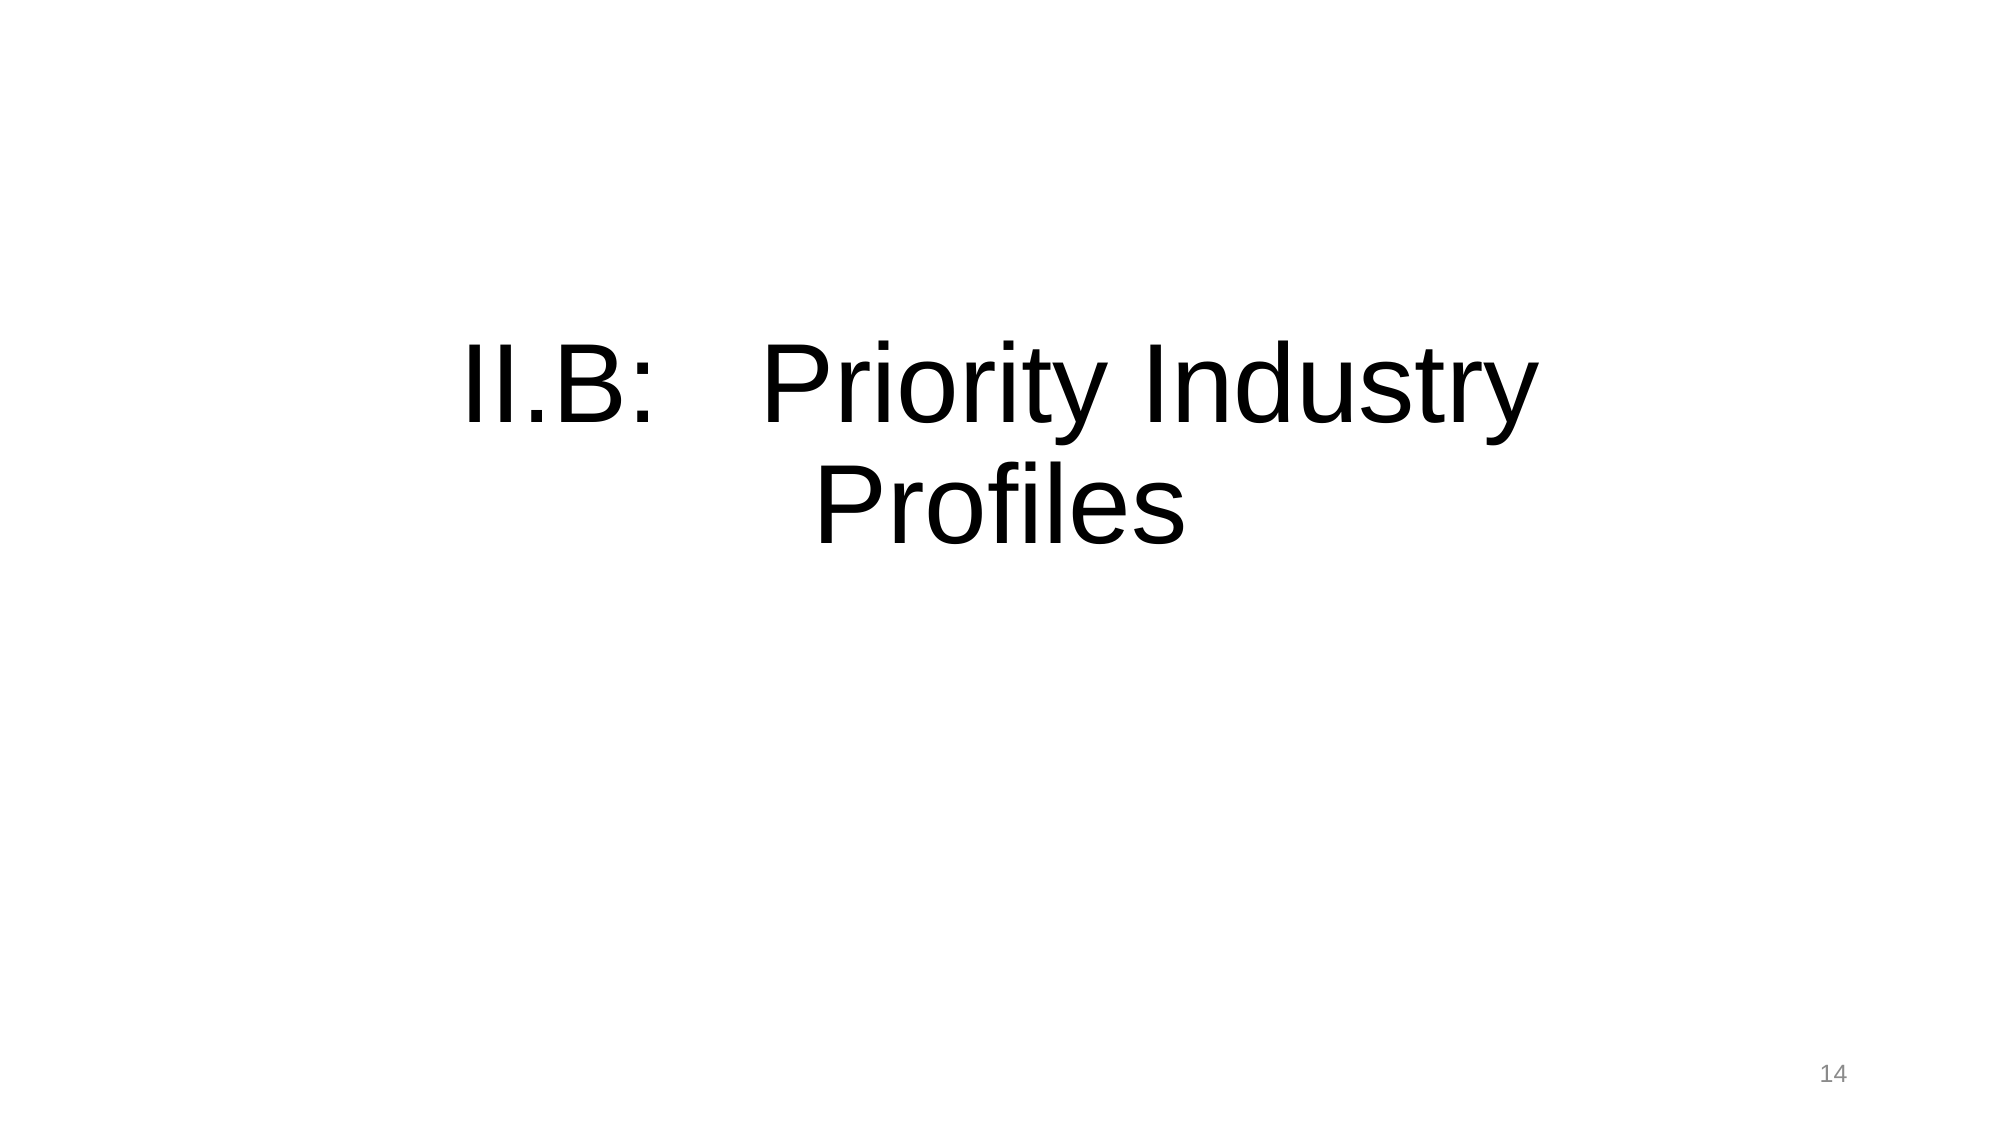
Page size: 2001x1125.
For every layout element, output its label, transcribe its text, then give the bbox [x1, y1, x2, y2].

slide_number 14 [1412, 1042, 1863, 1103]
title II.B: Priority Industry Profiles [249, 184, 1750, 576]
